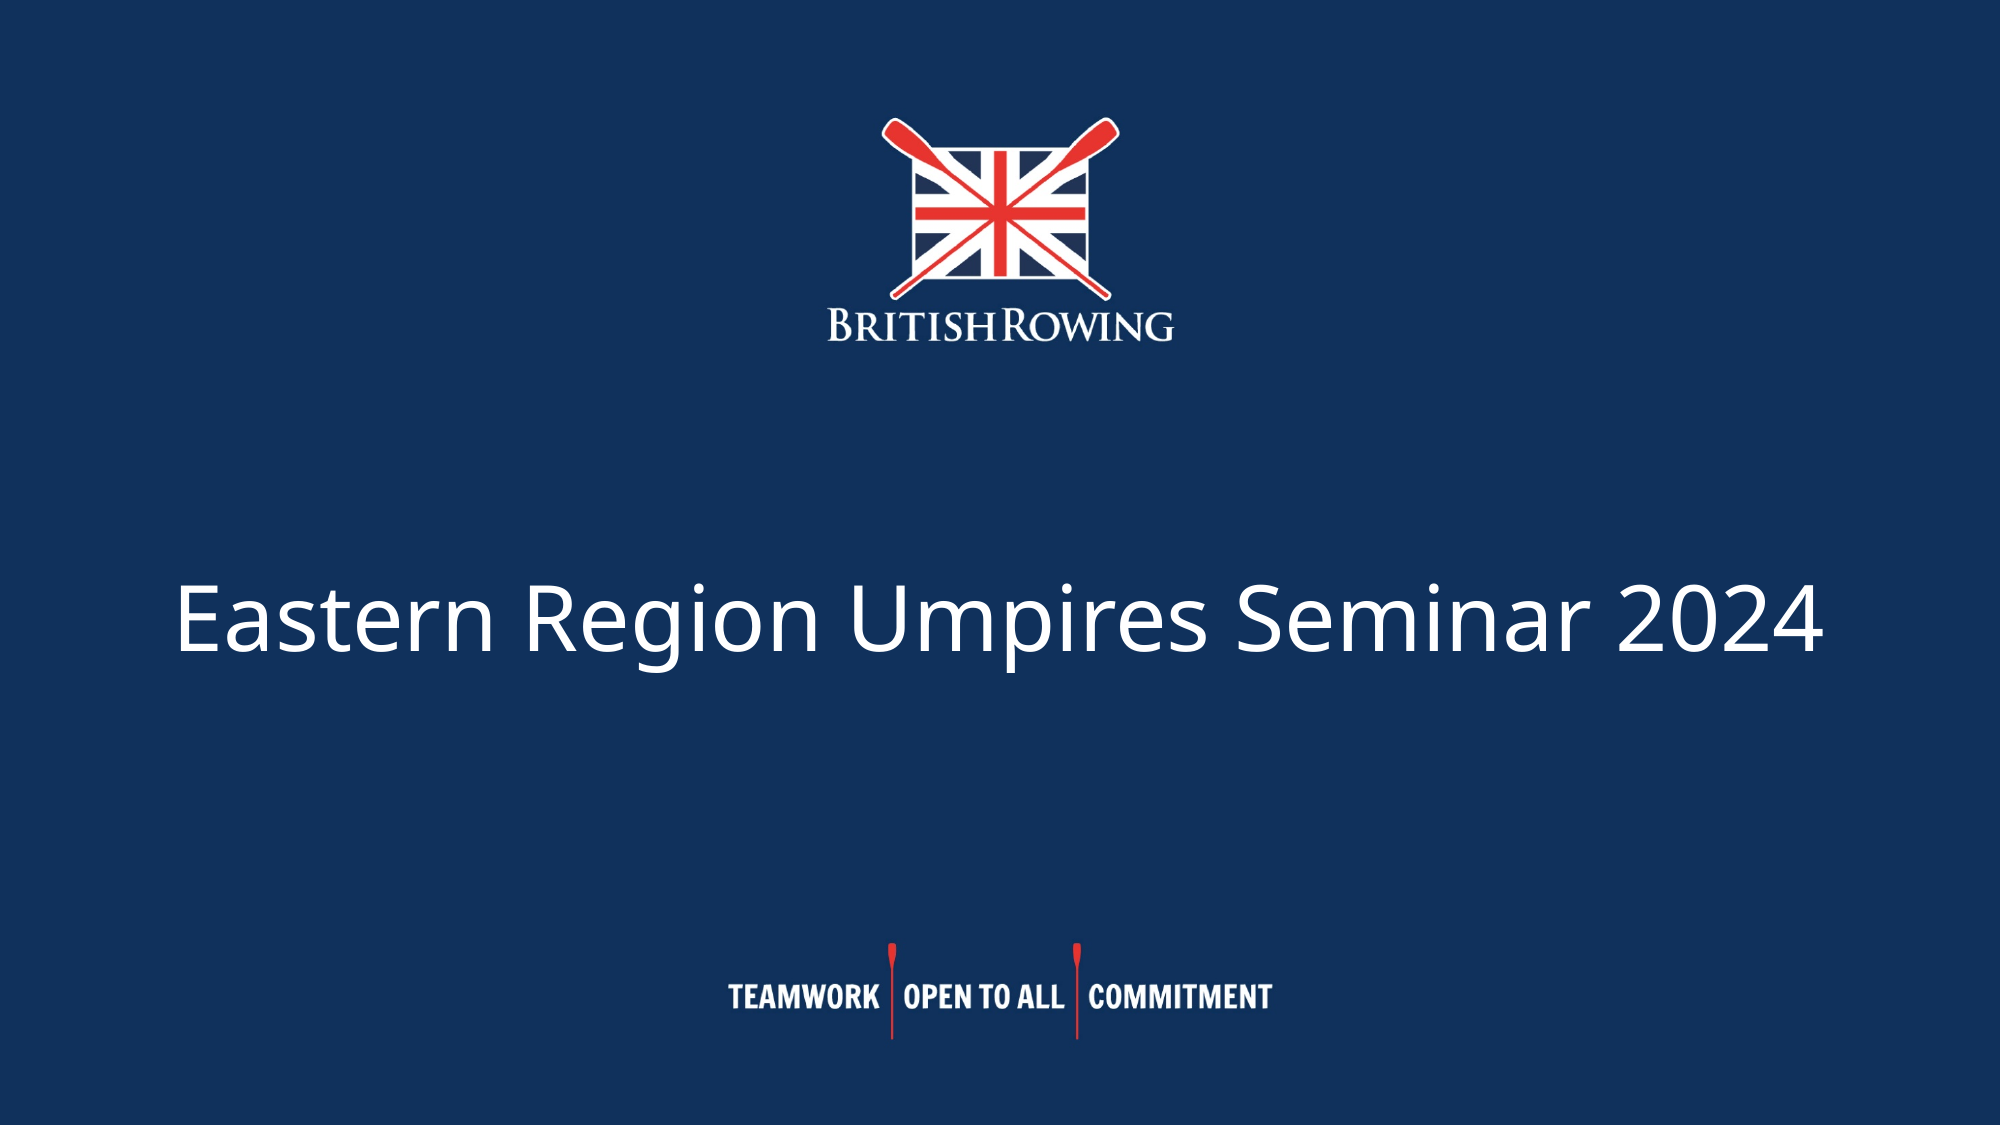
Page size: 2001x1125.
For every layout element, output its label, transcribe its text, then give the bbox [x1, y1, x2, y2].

picture [0, 0, 2000, 1125]
title Eastern Region Umpires Seminar 2024 [137, 466, 1863, 777]
